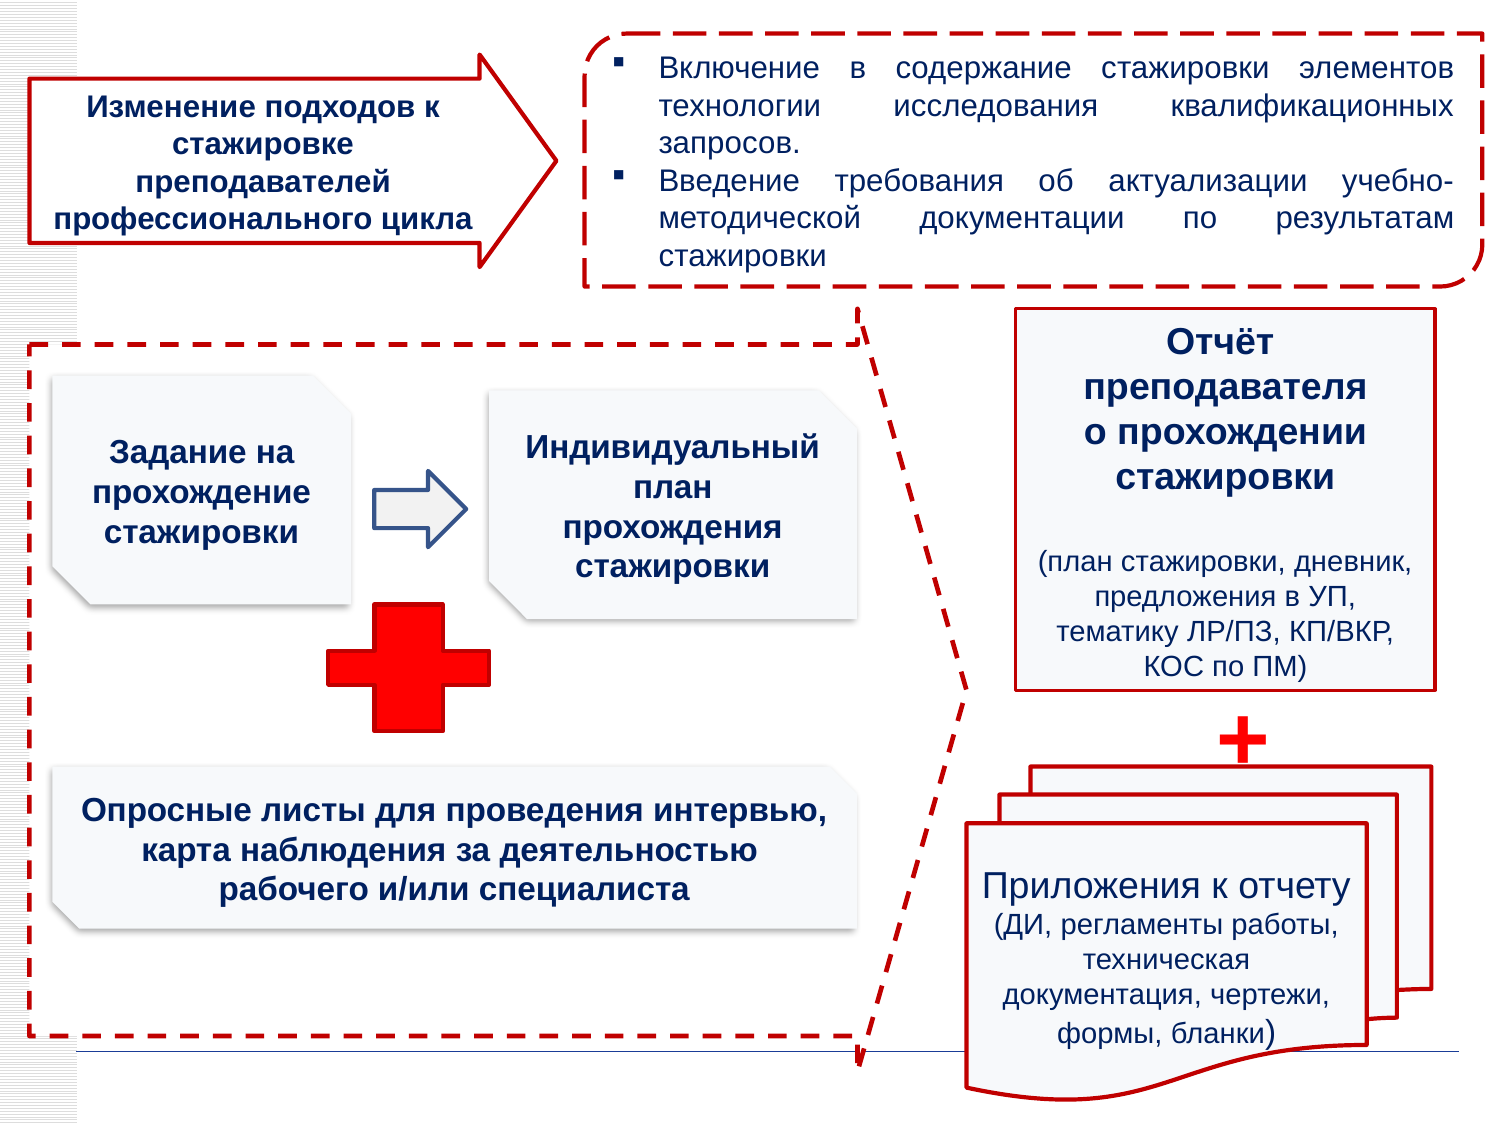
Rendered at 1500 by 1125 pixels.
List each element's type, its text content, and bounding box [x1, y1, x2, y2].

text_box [29, 308, 1436, 1101]
text_box Изменение подходов к стажировке преподавателей профессионального цикла [27, 52, 559, 270]
text_box Включение в содержание стажировки элементов технологии исследования квалификационных запросов. Введение требования об актуализации учебно-методической документации по результатам стажировки [582, 31, 1485, 289]
